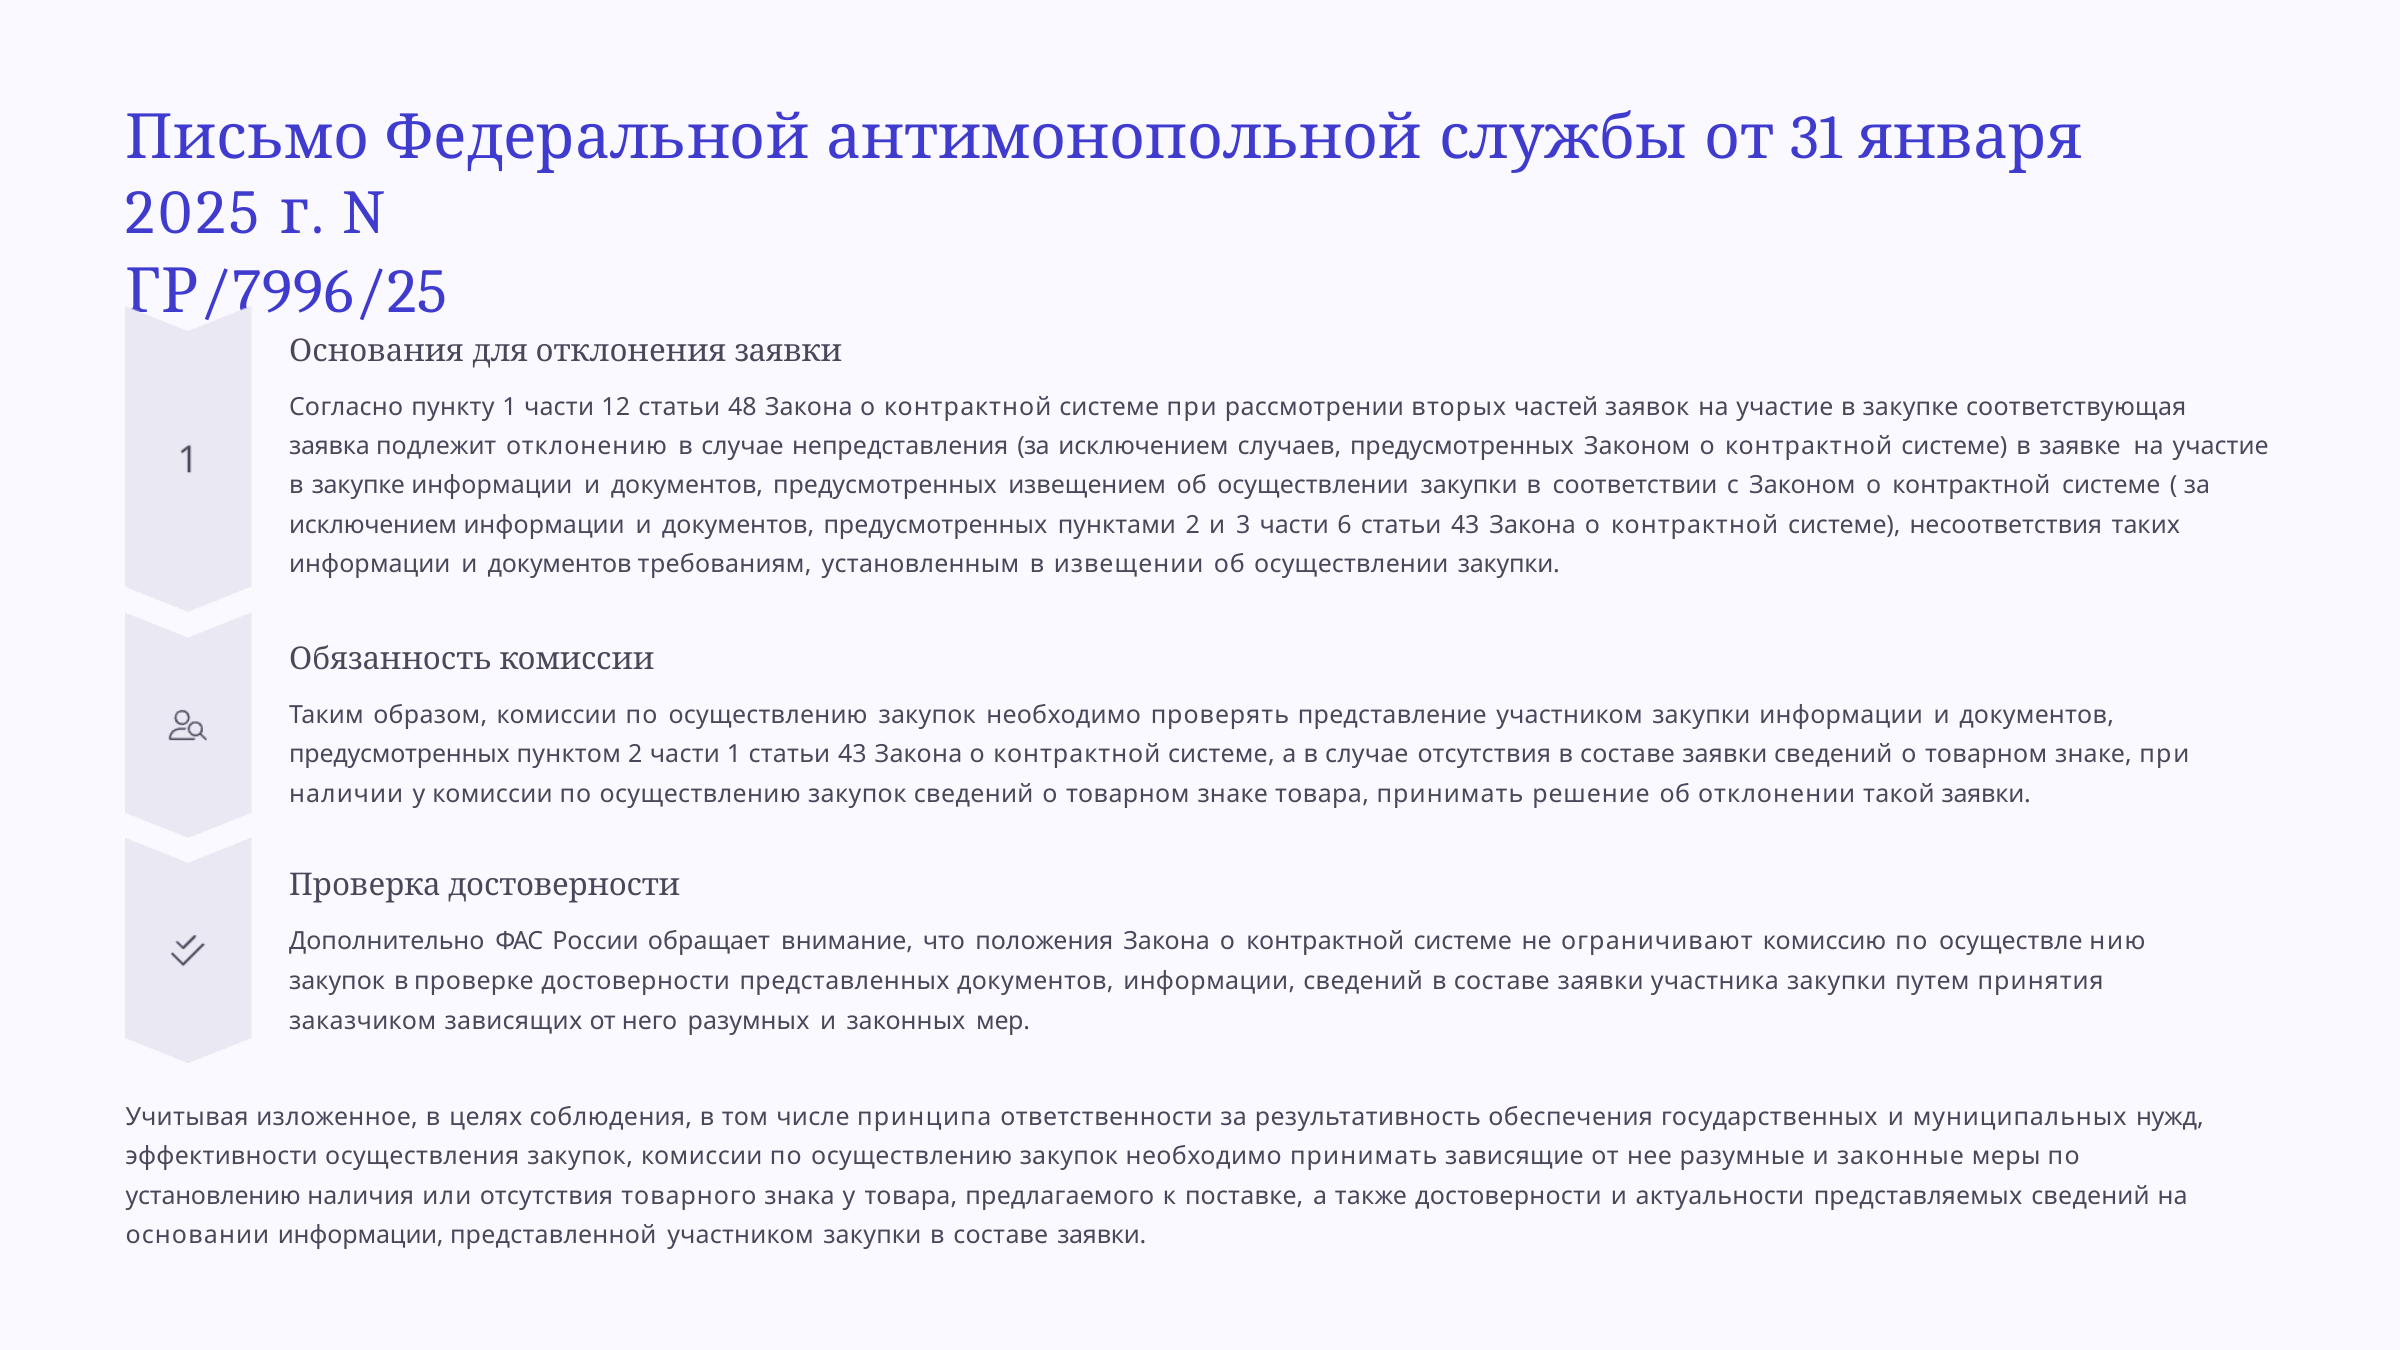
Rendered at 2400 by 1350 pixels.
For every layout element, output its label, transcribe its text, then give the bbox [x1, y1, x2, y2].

title Письмо Федеральной антимонопольной службы от 31 января 2025 г. N ГР/7996/25 [123, 89, 2220, 326]
list Основания для отклонения заявки Согласно пункту 1 части 12 статьи 48 Закона о контрактной системе при рассмотрении вторых частей заявок на участие в закупке соответствующая заявка подлежит отклонению в случае непредставления (за исключением случаев, предусмотренных Законом о контрактной системе) в заявке на участие в закупке информации и документов, предусмотренных извещением об осуществлении закупки в соответствии с Законом о контрактной системе ( за исключением информации и документов, предусмотренных пунктами 2 и 3 части 6 статьи 43 Закона о контрактной системе), несоответствия таких информации и документов требованиям, установленным в извещении об осуществлении закупки. Обязанность комиссии Таким образом, комиссии по осуществлению закупок необходимо проверять представление участником закупки информации и документов, предусмотренных пунктом 2 части 1 статьи 43 Закона о контрактной системе, а в случае отсутствия в составе заявки сведений о товарном знаке, при наличии у комиссии по осуществлению закупок сведений о товарном знаке товара, принимать решение об отклонении такой заявки. Проверка достоверности Дополнительно ФАС России обращает внимание, что положения Закона о контрактной системе не ограничивают комиссию по осуществле нию закупок в проверке достоверности представленных документов, информации, сведений в составе заявки участника закупки путем принятия заказчиком зависящих от него разумных и законных мер. Учитывая изложенное, в целях соблюдения, в том числе принципа ответственности за результативность обеспечения государственных и муниципальных нужд, эффективности осуществления закупок, комиссии по осуществлению закупок необходимо принимать зависящие от нее разумные и законные меры по установлению наличия или отсутствия товарного знака у товара, предлагаемого к поставке, а также достоверности и актуальности представляемых сведений на основании информации, представленной участником закупки в составе заявки. [118, 327, 2273, 1249]
picture [124, 305, 252, 1063]
